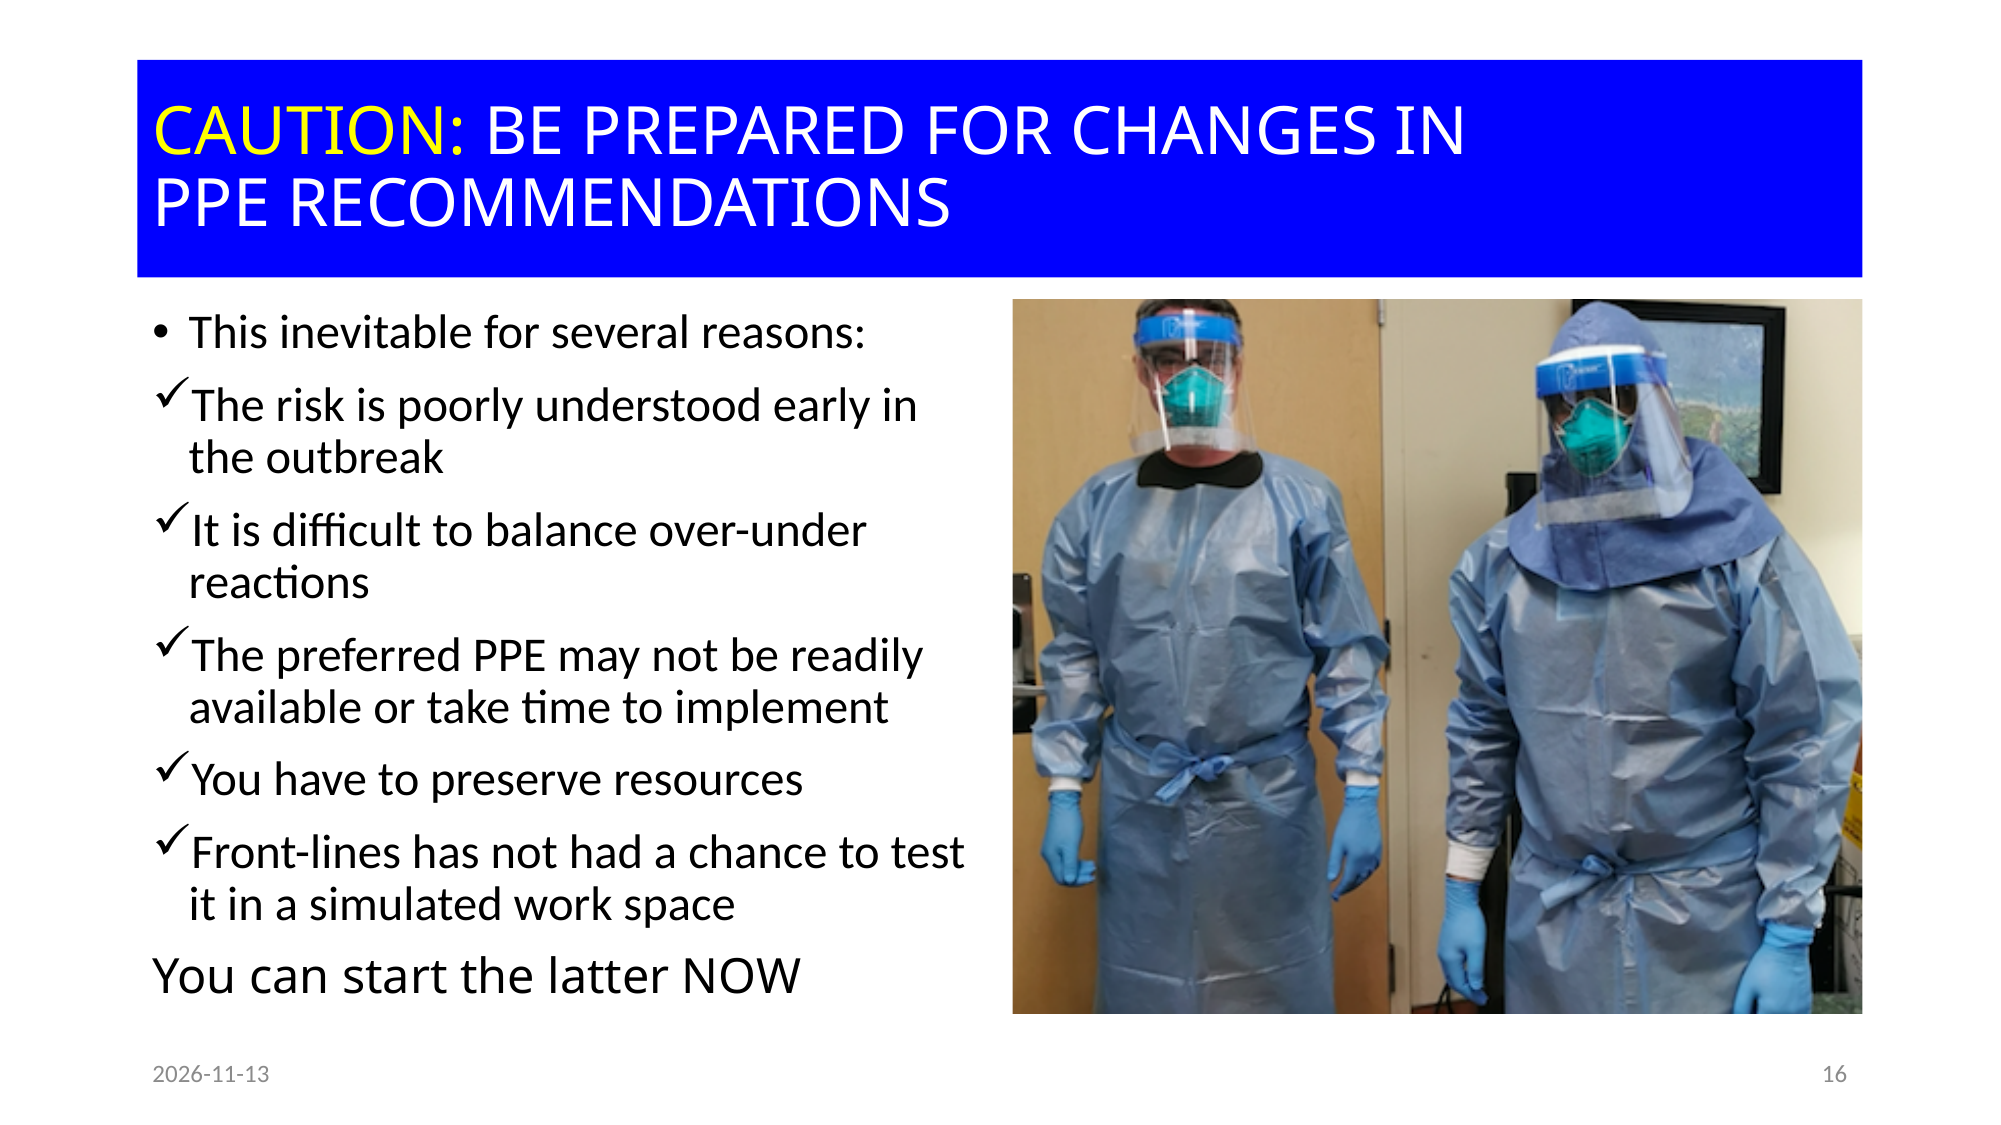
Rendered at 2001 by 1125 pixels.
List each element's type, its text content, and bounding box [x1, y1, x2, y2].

title CAUTION: BE PREPARED FOR CHANGES IN PPE RECOMMENDATIONS [137, 59, 1863, 278]
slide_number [137, 1042, 588, 1103]
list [1012, 299, 1863, 1014]
list This inevitable for several reasons: The risk is poorly understood early in the outbreak It is difficult to balance over-under reactions The preferred PPE may not be readily available or take time to implement You have to preserve resources Front-lines has not had a chance to test it in a simulated work space You can start the latter NOW [137, 299, 988, 1014]
slide_number 16 [1412, 1042, 1863, 1103]
